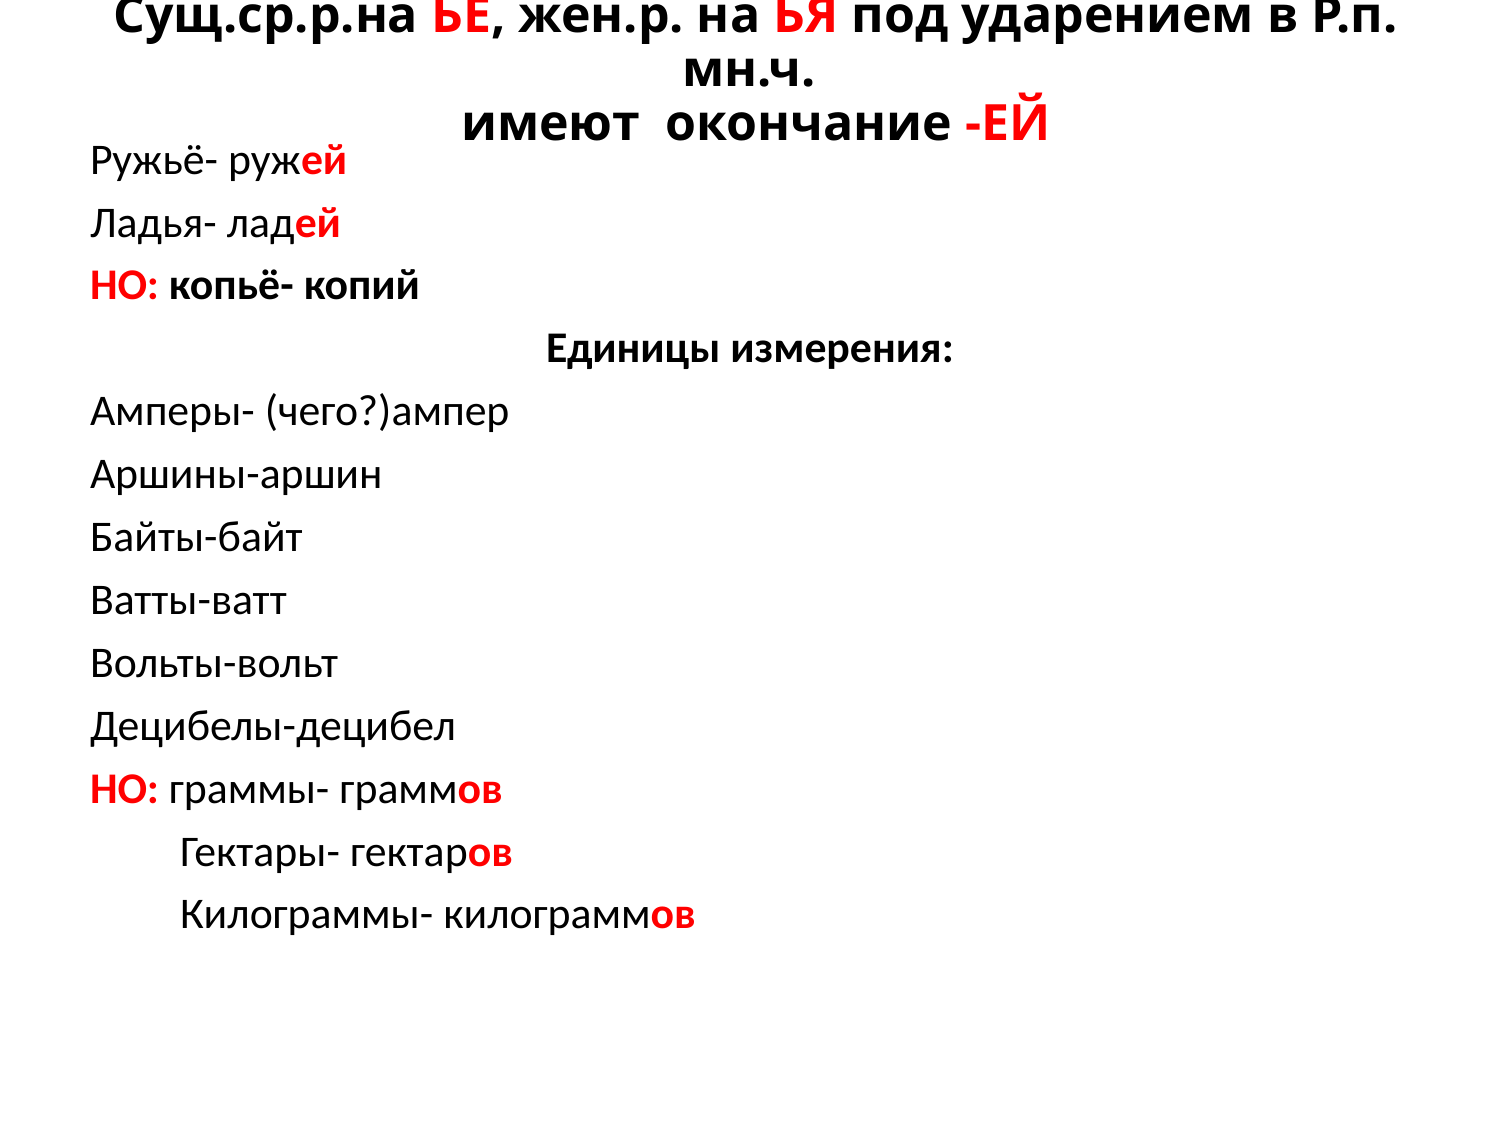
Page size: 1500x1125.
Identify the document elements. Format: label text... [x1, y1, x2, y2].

title Сущ.ср.р.на ЬЁ, жен.р. на ЬЯ под ударением в Р.п. мн.ч. имеют окончание -ЕЙ [35, 23, 1477, 118]
list Ружьё- ружей Ладья- ладей НО: копьё- копий Единицы измерения: Амперы- (чего?)ампер Аршины-аршин Байты-байт Ватты-ватт Вольты-вольт Децибелы-децибел НО: граммы- граммов Гектары- гектаров Килограммы- килограммов [75, 128, 1425, 1038]
